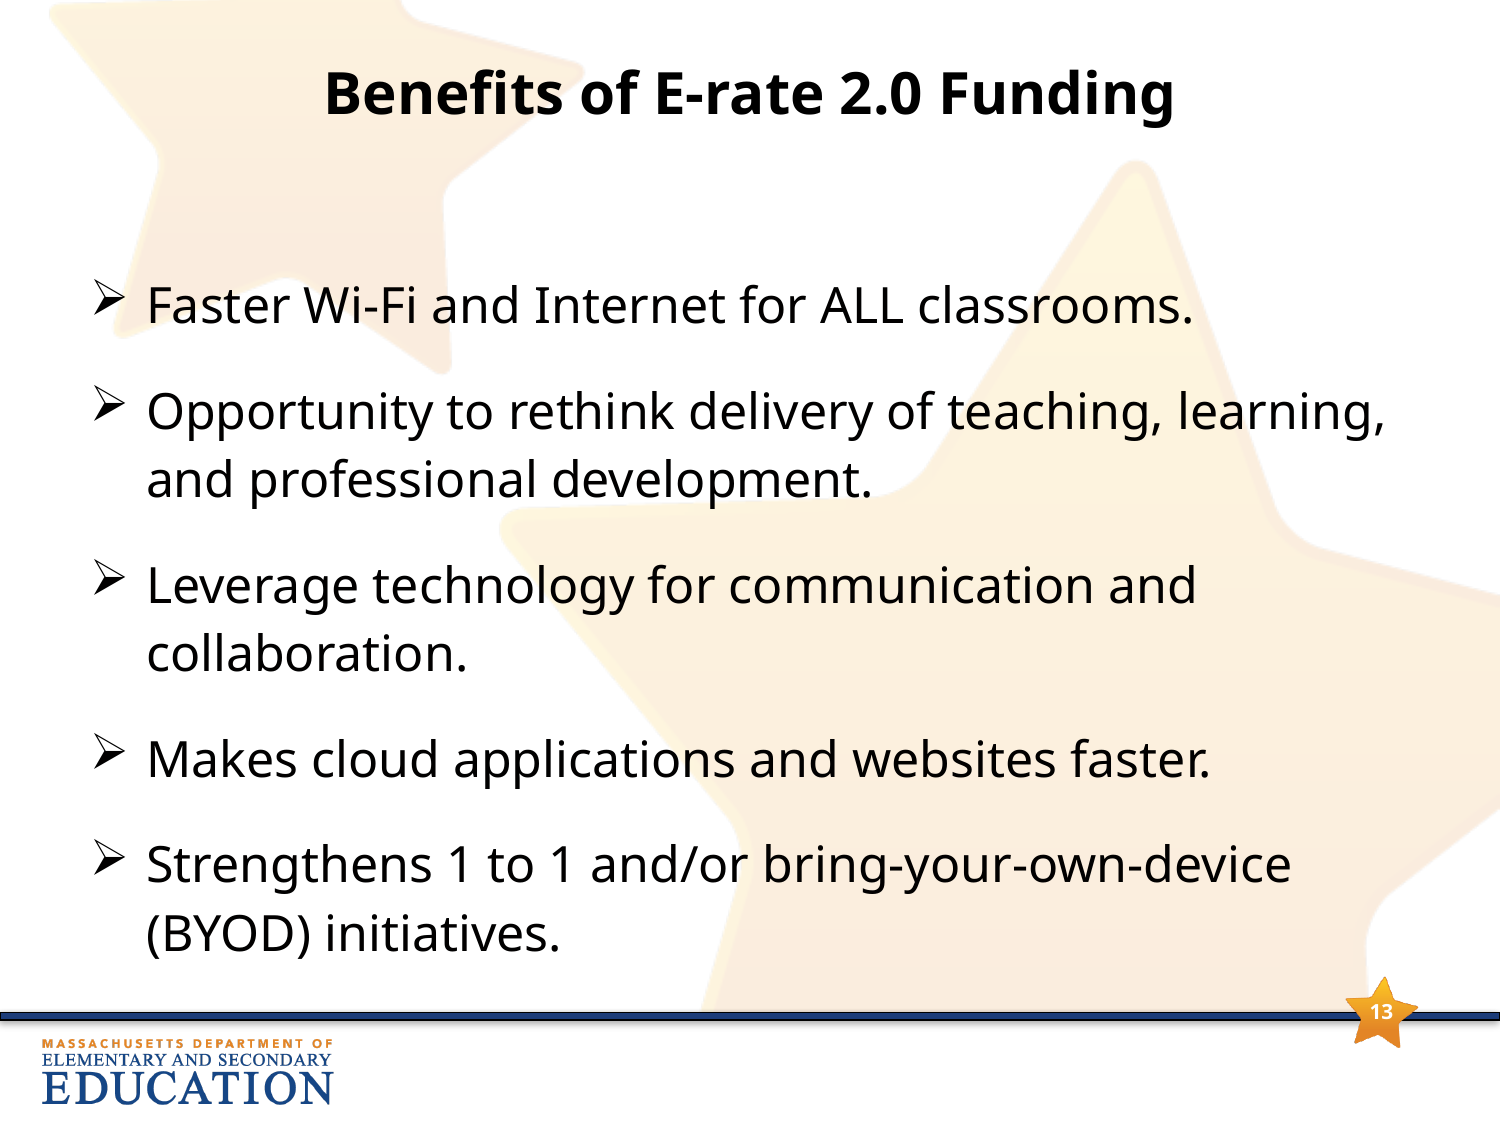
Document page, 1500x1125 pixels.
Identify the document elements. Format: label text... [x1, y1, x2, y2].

picture [37, 1030, 338, 1110]
list Faster Wi-Fi and Internet for ALL classrooms. Opportunity to rethink delivery of teaching, learning, and professional development. Leverage technology for communication and collaboration. Makes cloud applications and websites faster. Strengthens 1 to 1 and/or bring-your-own-device (BYOD) initiatives. [75, 262, 1425, 1000]
title Benefits of E-rate 2.0 Funding [75, 45, 1425, 233]
slide_number 13 [1337, 975, 1425, 1050]
